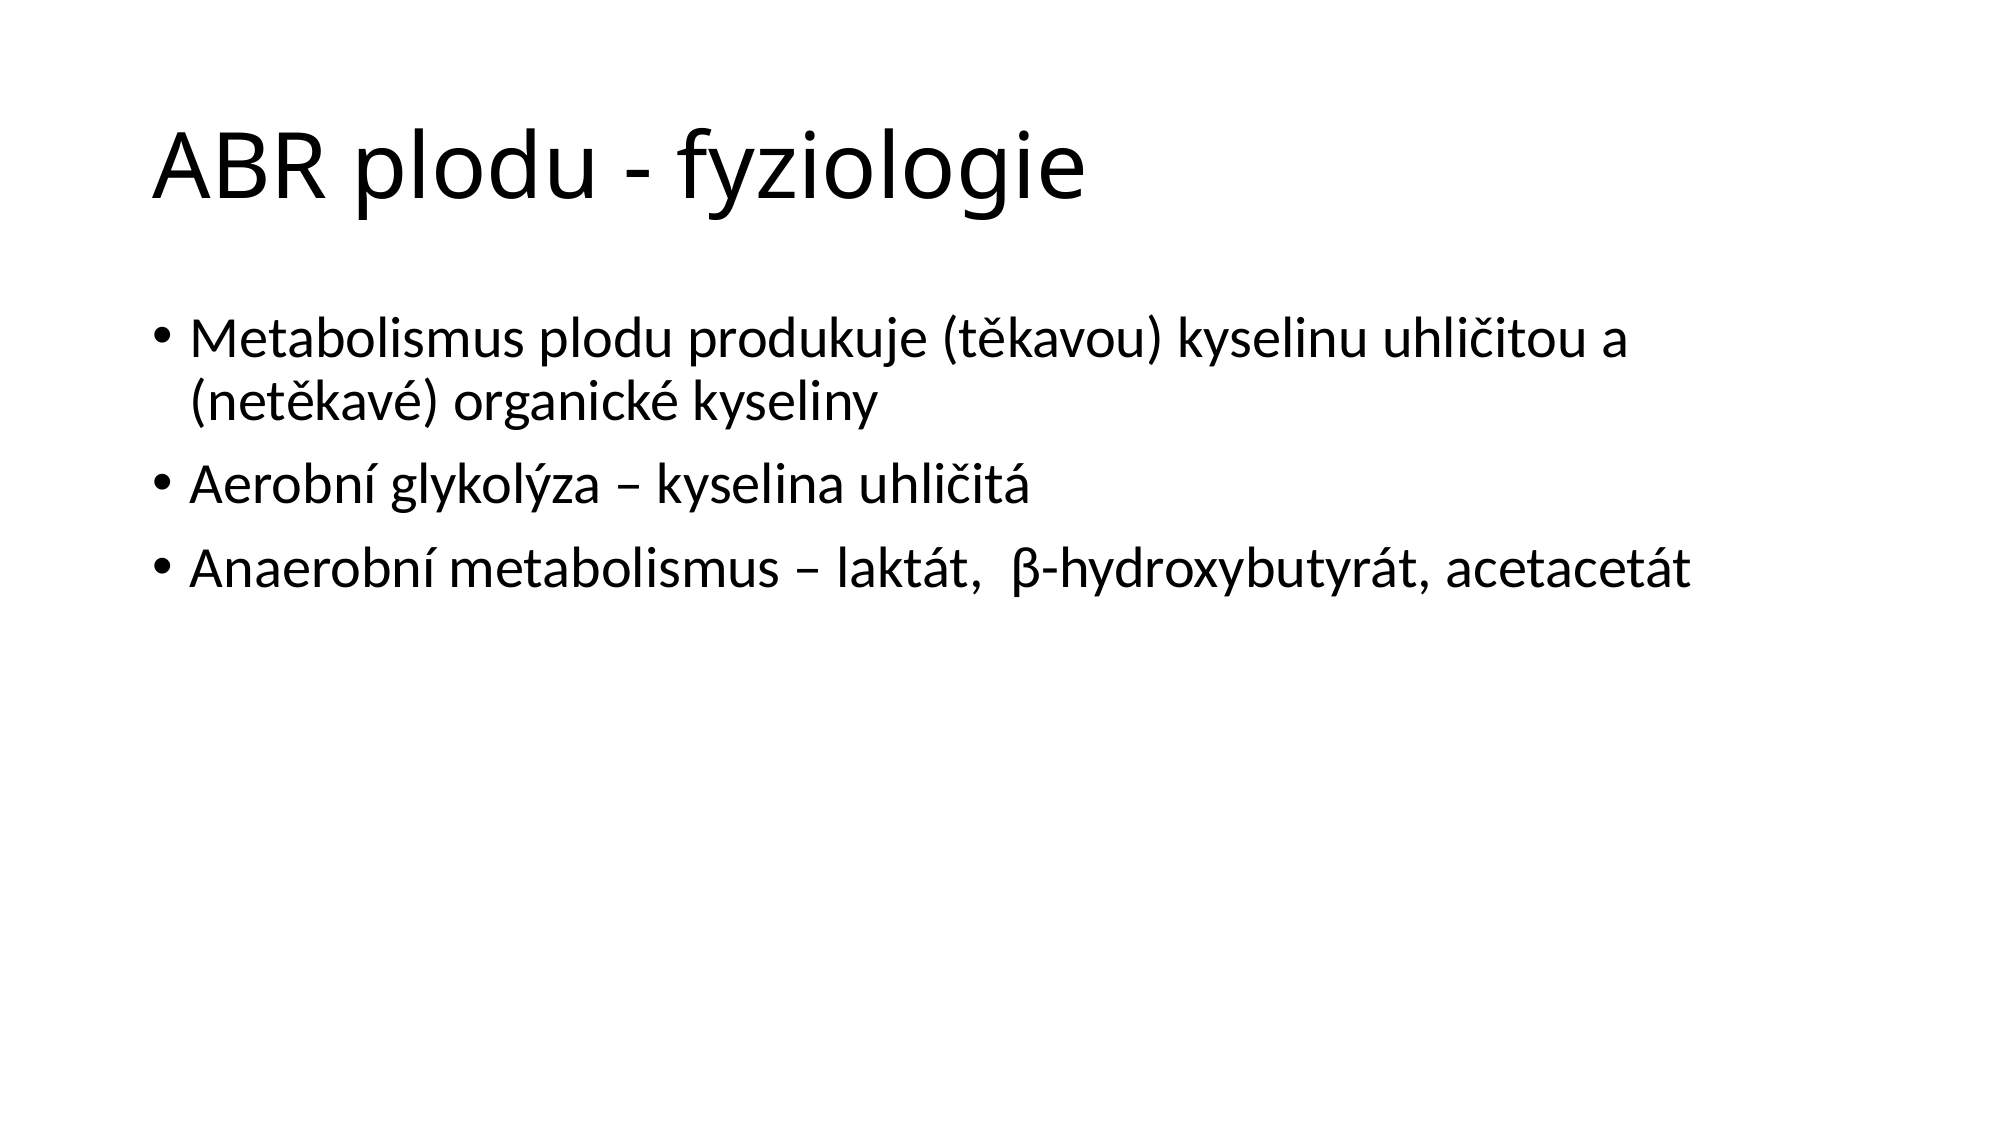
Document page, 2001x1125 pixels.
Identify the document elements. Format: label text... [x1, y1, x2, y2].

list Metabolismus plodu produkuje (těkavou) kyselinu uhličitou a (netěkavé) organické kyseliny Aerobní glykolýza – kyselina uhličitá Anaerobní metabolismus – laktát, β-hydroxybutyrát, acetacetát [137, 299, 1863, 1014]
title ABR plodu - fyziologie [137, 59, 1863, 278]
